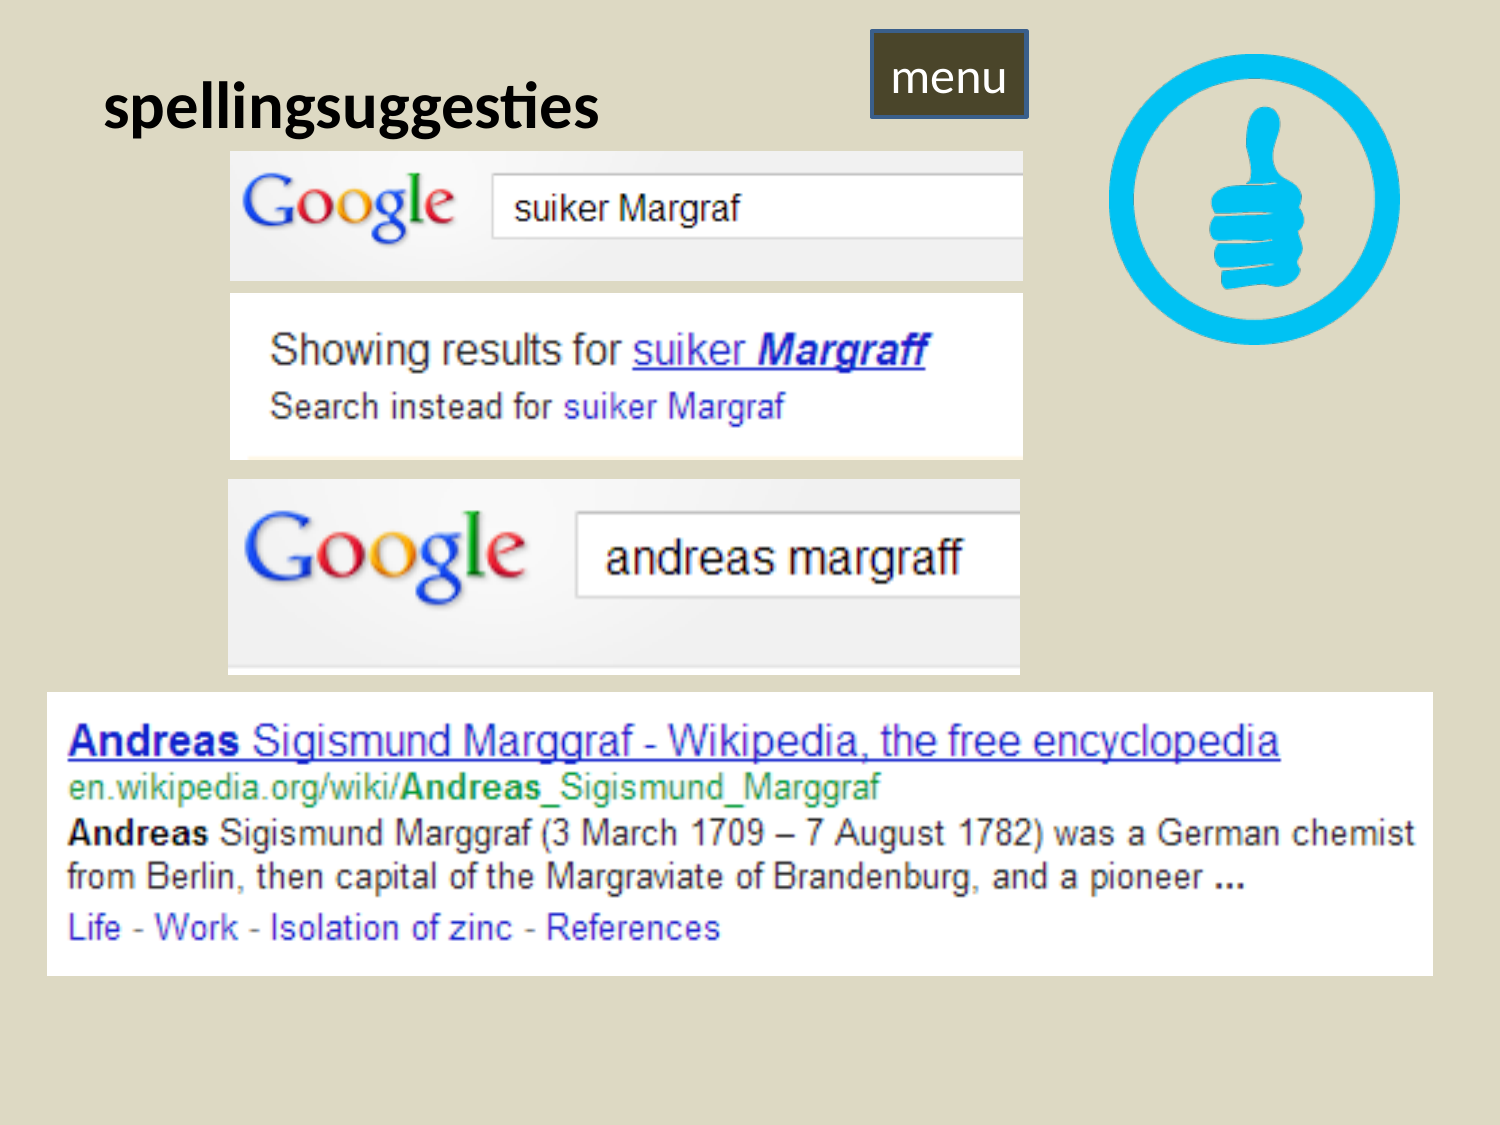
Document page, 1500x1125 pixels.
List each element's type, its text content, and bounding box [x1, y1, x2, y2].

picture [1266, 211, 1400, 345]
picture [1271, 54, 1400, 188]
picture [1109, 216, 1243, 345]
picture [46, 692, 1433, 977]
picture [228, 479, 1021, 675]
picture [230, 151, 1023, 281]
picture [230, 292, 1023, 460]
picture [1134, 79, 1375, 320]
text_box menu [870, 29, 1029, 119]
picture [1109, 54, 1237, 182]
text_box spellingsuggesties [88, 54, 632, 150]
